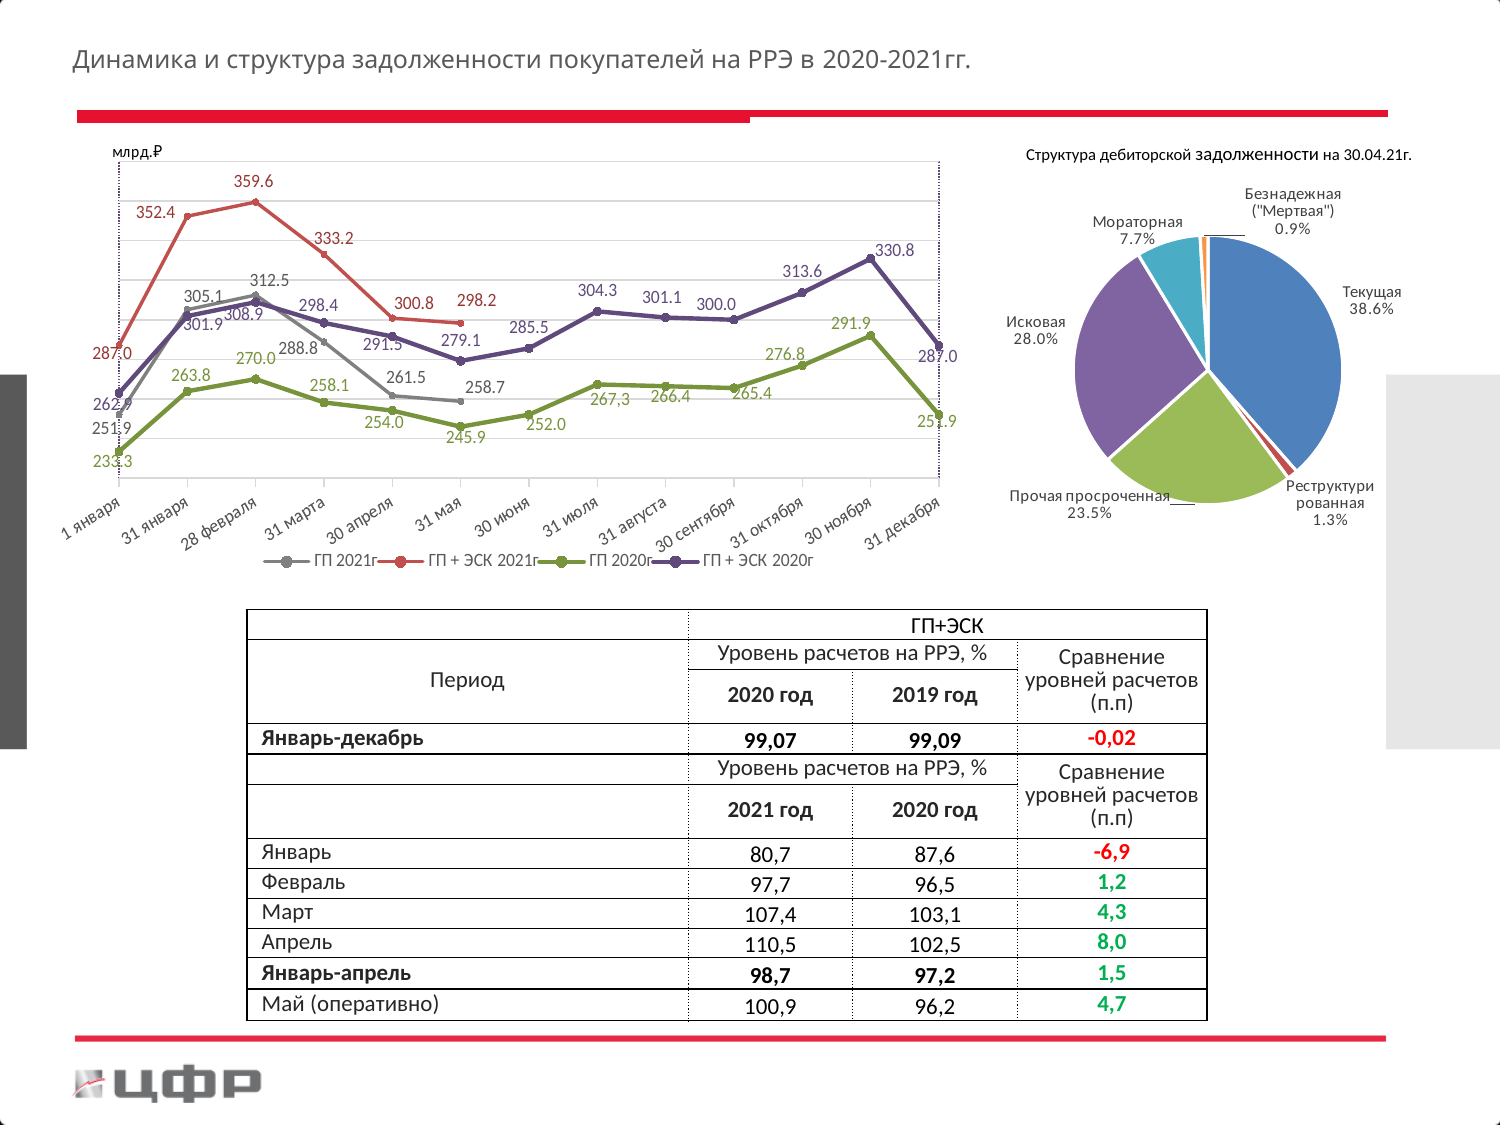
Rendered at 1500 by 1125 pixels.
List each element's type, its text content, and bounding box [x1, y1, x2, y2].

table_cell Сравнение уровней расчетов (п.п) [1017, 640, 1206, 723]
table_cell Март [248, 899, 688, 928]
table_cell Период [248, 640, 688, 723]
table_cell 96,2 [853, 990, 1017, 1020]
table_cell Январь-декабрь [248, 724, 688, 753]
text_box Структура дебиторской задолженности на 30.04.21г. [1011, 134, 1430, 171]
table_cell 107,4 [688, 899, 853, 928]
table_cell Апрель [248, 929, 688, 957]
picture [0, 0, 1500, 1125]
table_cell -0,02 [1017, 724, 1206, 753]
table_cell 97,2 [853, 958, 1017, 988]
table_cell 8,0 [1017, 929, 1206, 957]
table_cell 96,5 [853, 869, 1017, 898]
table_cell 98,7 [688, 958, 853, 988]
table_cell [248, 785, 688, 838]
table_cell 80,7 [688, 839, 853, 868]
table_cell Февраль [248, 869, 688, 898]
table_header ГП+ЭСК [688, 610, 1206, 639]
table_cell 1,5 [1017, 958, 1206, 988]
table_cell 2019 год [853, 670, 1017, 723]
table_cell 100,9 [688, 990, 853, 1020]
text_box Динамика и структура задолженности покупателей на РРЭ в 2020-2021гг. [57, 36, 1430, 91]
table_cell 99,09 [853, 724, 1017, 753]
table_cell 99,07 [688, 724, 853, 753]
table_cell Январь [248, 839, 688, 868]
table_cell -6,9 [1017, 839, 1206, 868]
table_cell 97,7 [688, 869, 853, 898]
table_cell 2020 год [853, 785, 1017, 838]
table_cell Уровень расчетов на РРЭ, % [688, 755, 1017, 784]
table_cell Январь-апрель [248, 958, 688, 988]
table_cell 2021 год [688, 785, 853, 838]
table_header [248, 610, 688, 639]
table_cell 102,5 [853, 929, 1017, 957]
table_cell 110,5 [688, 929, 853, 957]
table_cell 1,2 [1017, 869, 1206, 898]
table_cell 103,1 [853, 899, 1017, 928]
chart [965, 172, 1457, 574]
table_cell Уровень расчетов на РРЭ, % [688, 640, 1017, 669]
table_cell 4,3 [1017, 899, 1206, 928]
table_cell 2020 год [688, 670, 853, 723]
table_cell 87,6 [853, 839, 1017, 868]
table_cell [248, 755, 688, 784]
chart [57, 133, 958, 583]
table_cell Сравнение уровней расчетов (п.п) [1017, 755, 1206, 838]
table_cell Май (оперативно) [248, 990, 688, 1020]
table_cell 4,7 [1017, 990, 1206, 1020]
